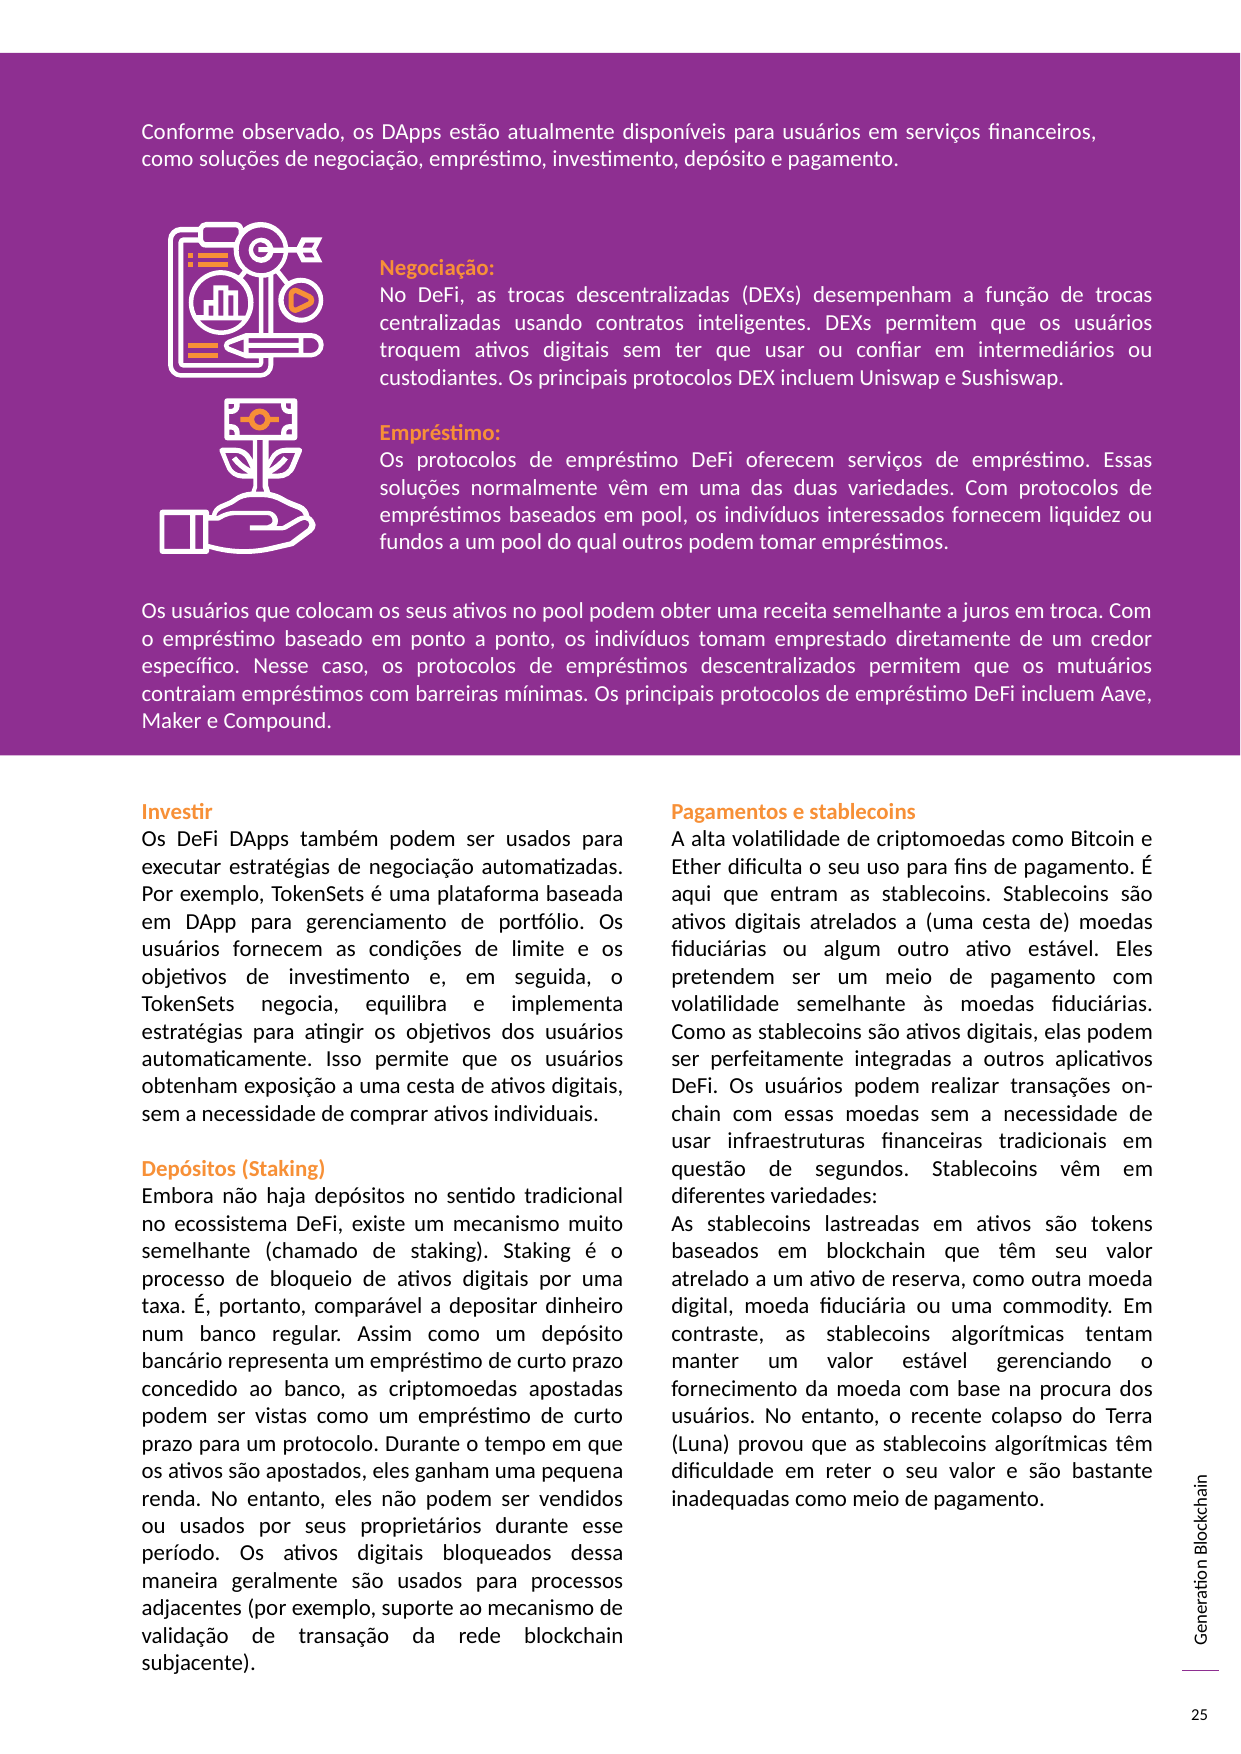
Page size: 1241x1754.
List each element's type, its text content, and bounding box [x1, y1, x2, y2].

list Conforme observado, os DApps estão atualmente disponíveis para usuários em serviços financeiros, como soluções de negociação, empréstimo, investimento, depósito e pagamento. [126, 109, 1114, 203]
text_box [159, 398, 316, 554]
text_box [168, 221, 324, 378]
text_box Os usuários que colocam os seus ativos no pool podem obter uma receita semelhante a juros em troca. Com o empréstimo baseado em ponto a ponto, os indivíduos tomam emprestado diretamente de um credor específico. Nesse caso, os protocolos de empréstimos descentralizados permitem que os mutuários contraiam empréstimos com barreiras mínimas. Os principais protocolos de empréstimo DeFi incluem Aave, Maker e Compound. [126, 588, 1169, 682]
text_box Negociação: No DeFi, as trocas descentralizadas (DEXs) desempenham a função de trocas centralizadas usando contratos inteligentes. DEXs permitem que os usuários troquem ativos digitais sem ter que usar ou confiar em intermediários ou custodiantes. Os principais protocolos DEX incluem Uniswap e Sushiswap. Empréstimo: Os protocolos de empréstimo DeFi oferecem serviços de empréstimo. Essas soluções normalmente vêm em uma das duas variedades. Com protocolos de empréstimos baseados em pool, os indivíduos interessados fornecem liquidez ou fundos a um pool do qual outros podem tomar empréstimos. [364, 245, 1169, 572]
text_box Investir Os DeFi DApps também podem ser usados para executar estratégias de negociação automatizadas. Por exemplo, TokenSets é uma plataforma baseada em DApp para gerenciamento de portfólio. Os usuários fornecem as condições de limite e os objetivos de investimento e, em seguida, o TokenSets negocia, equilibra e implementa estratégias para atingir os objetivos dos usuários automaticamente. Isso permite que os usuários obtenham exposição a uma cesta de ativos digitais, sem a necessidade de comprar ativos individuais. Depósitos (Staking) Embora não haja depósitos no sentido tradicional no ecossistema DeFi, existe um mecanismo muito semelhante (chamado de staking). Staking é o processo de bloqueio de ativos digitais por uma taxa. É, portanto, comparável a depositar dinheiro num banco regular. Assim como um depósito bancário representa um empréstimo de curto prazo concedido ao banco, as criptomoedas apostadas podem ser vistas como um empréstimo de curto prazo para um protocolo. Durante o tempo em que os ativos são apostados, eles ganham uma pequena renda. No entanto, eles não podem ser vendidos ou usados por seus proprietários durante esse período. Os ativos digitais bloqueados dessa maneira geralmente são usados para processos adjacentes (por exemplo, suporte ao mecanismo de validação de transação da rede blockchain subjacente). Pagamentos e stablecoins A alta volatilidade de criptomoedas como Bitcoin e Ether dificulta o seu uso para fins de pagamento. É aqui que entram as stablecoins. Stablecoins são ativos digitais atrelados a (uma cesta de) moedas fiduciárias ou algum outro ativo estável. Eles pretendem ser um meio de pagamento com volatilidade semelhante às moedas fiduciárias. Como as stablecoins são ativos digitais, elas podem ser perfeitamente integradas a outros aplicativos DeFi. Os usuários podem realizar transações on-chain com essas moedas sem a necessidade de usar infraestruturas financeiras tradicionais em questão de segundos. Stablecoins vêm em diferentes variedades: As stablecoins lastreadas em ativos são tokens baseados em blockchain que têm seu valor atrelado a um ativo de reserva, como outra moeda digital, moeda fiduciária ou uma commodity. Em contraste, as stablecoins algorítmicas tentam manter um valor estável gerenciando o fornecimento da moeda com base na procura dos usuários. No entanto, o recente colapso do Terra (Luna) provou que as stablecoins algorítmicas têm dificuldade em reter o seu valor e são bastante inadequadas como meio de pagamento. [126, 789, 1169, 1692]
slide_number 85 [1170, 1692, 1229, 1736]
